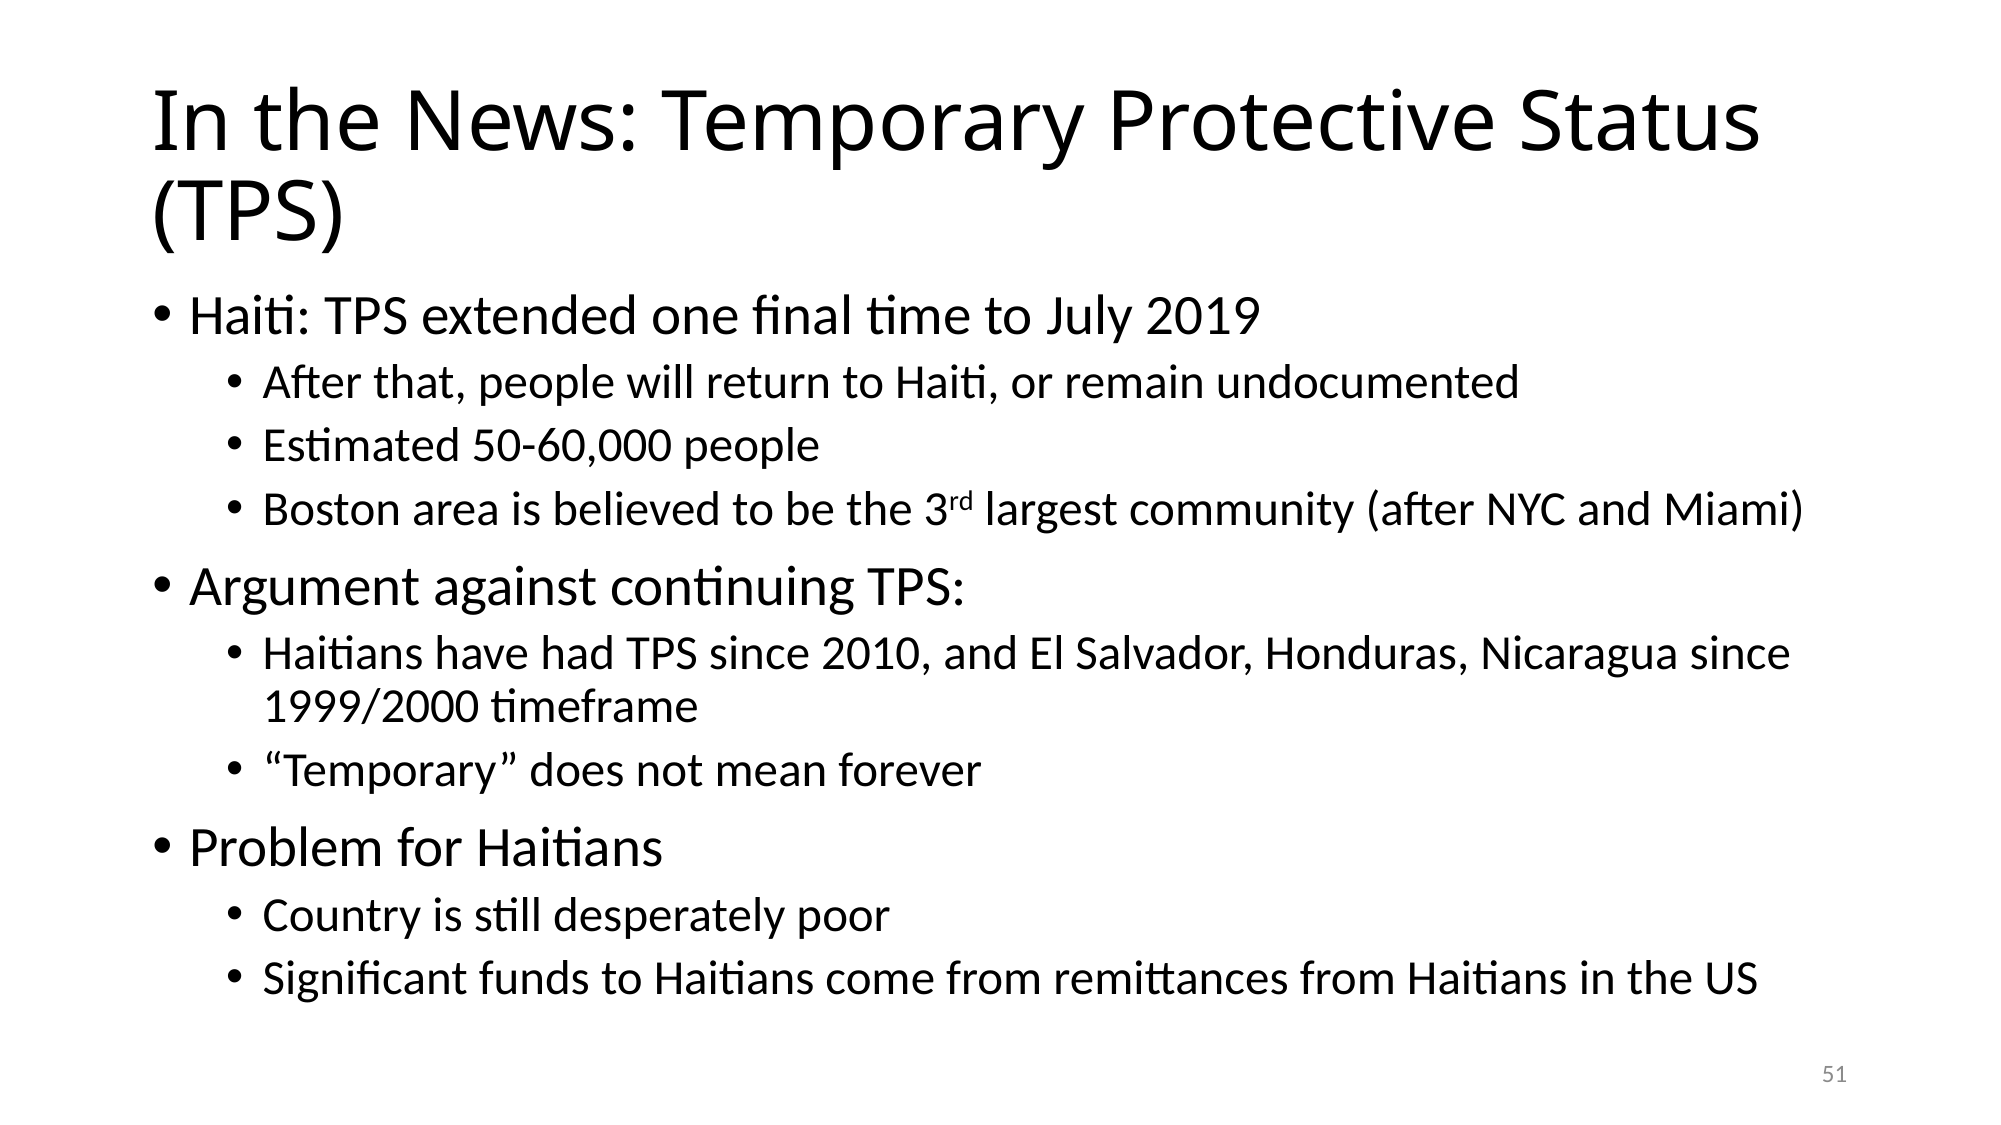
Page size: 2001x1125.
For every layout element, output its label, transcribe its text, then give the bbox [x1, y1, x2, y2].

slide_number 51 [1412, 1042, 1863, 1103]
title In the News: Temporary Protective Status (TPS) [137, 59, 1863, 277]
list Haiti: TPS extended one final time to July 2019 After that, people will return to Haiti, or remain undocumented Estimated 50-60,000 people Boston area is believed to be the 3rd largest community (after NYC and Miami) Argument against continuing TPS: Haitians have had TPS since 2010, and El Salvador, Honduras, Nicaragua since 1999/2000 timeframe “Temporary” does not mean forever Problem for Haitians Country is still desperately poor Significant funds to Haitians come from remittances from Haitians in the US [137, 277, 1863, 1014]
